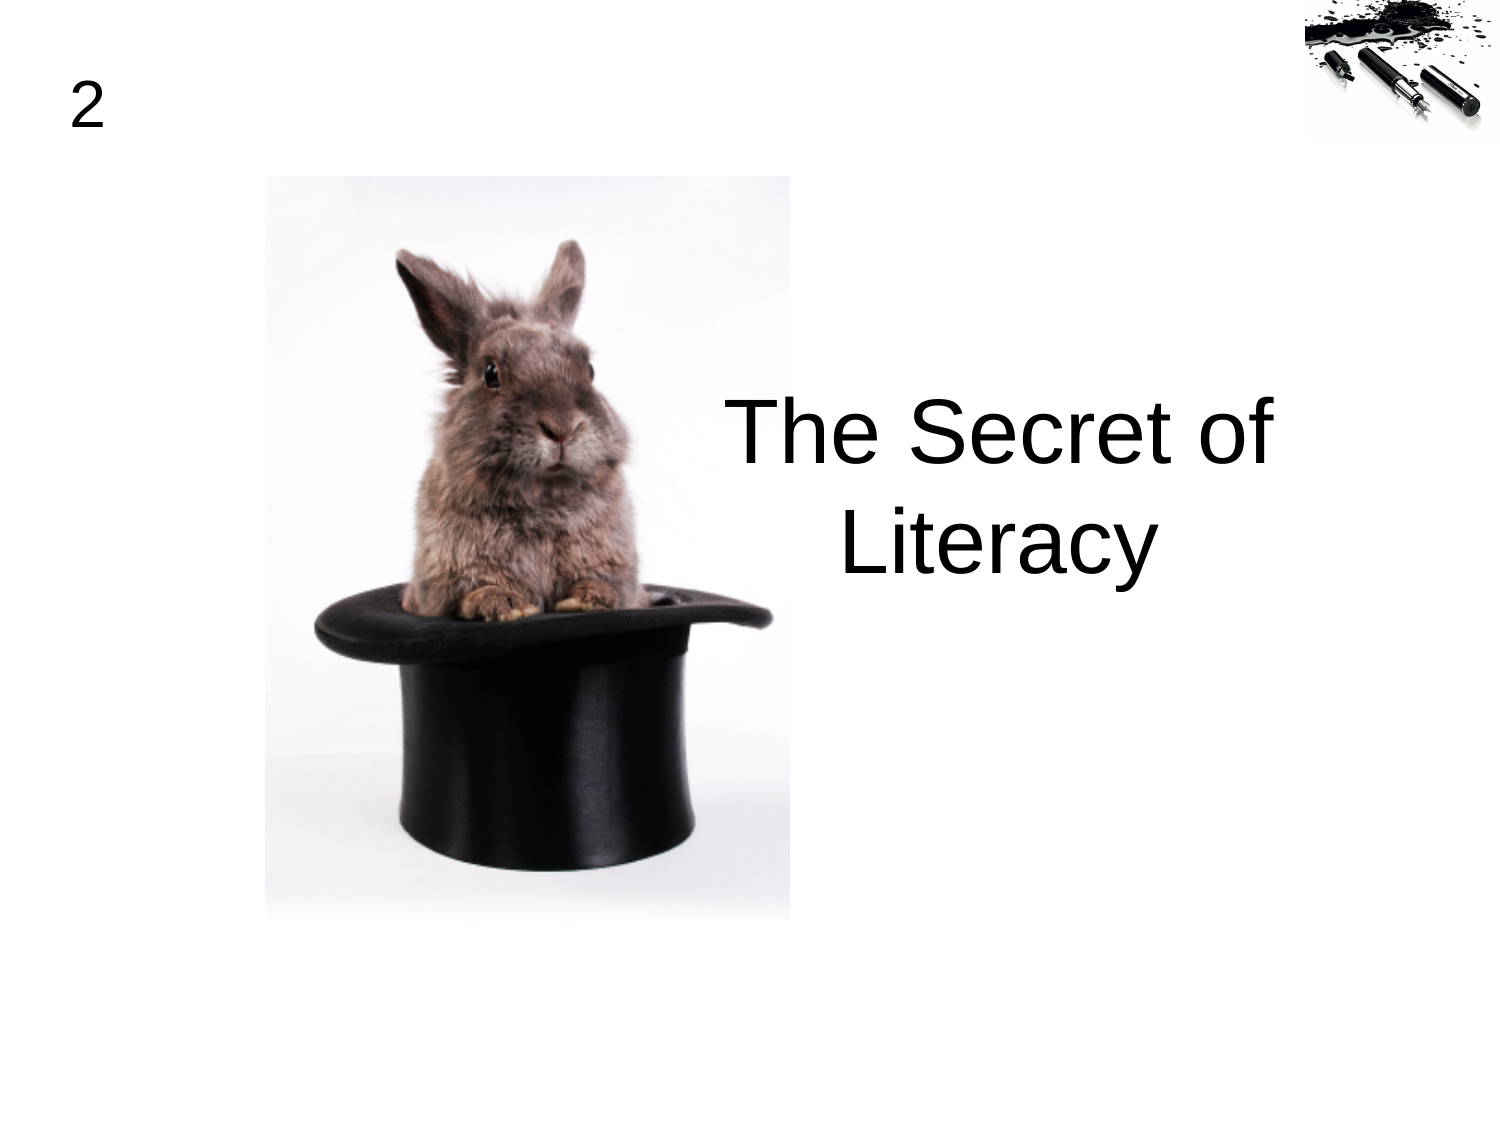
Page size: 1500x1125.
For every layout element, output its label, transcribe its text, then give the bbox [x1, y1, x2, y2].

text_box The Secret of Literacy [794, 364, 1306, 599]
picture [265, 176, 790, 957]
picture [1304, 0, 1500, 138]
text_box 2 [55, 53, 135, 148]
